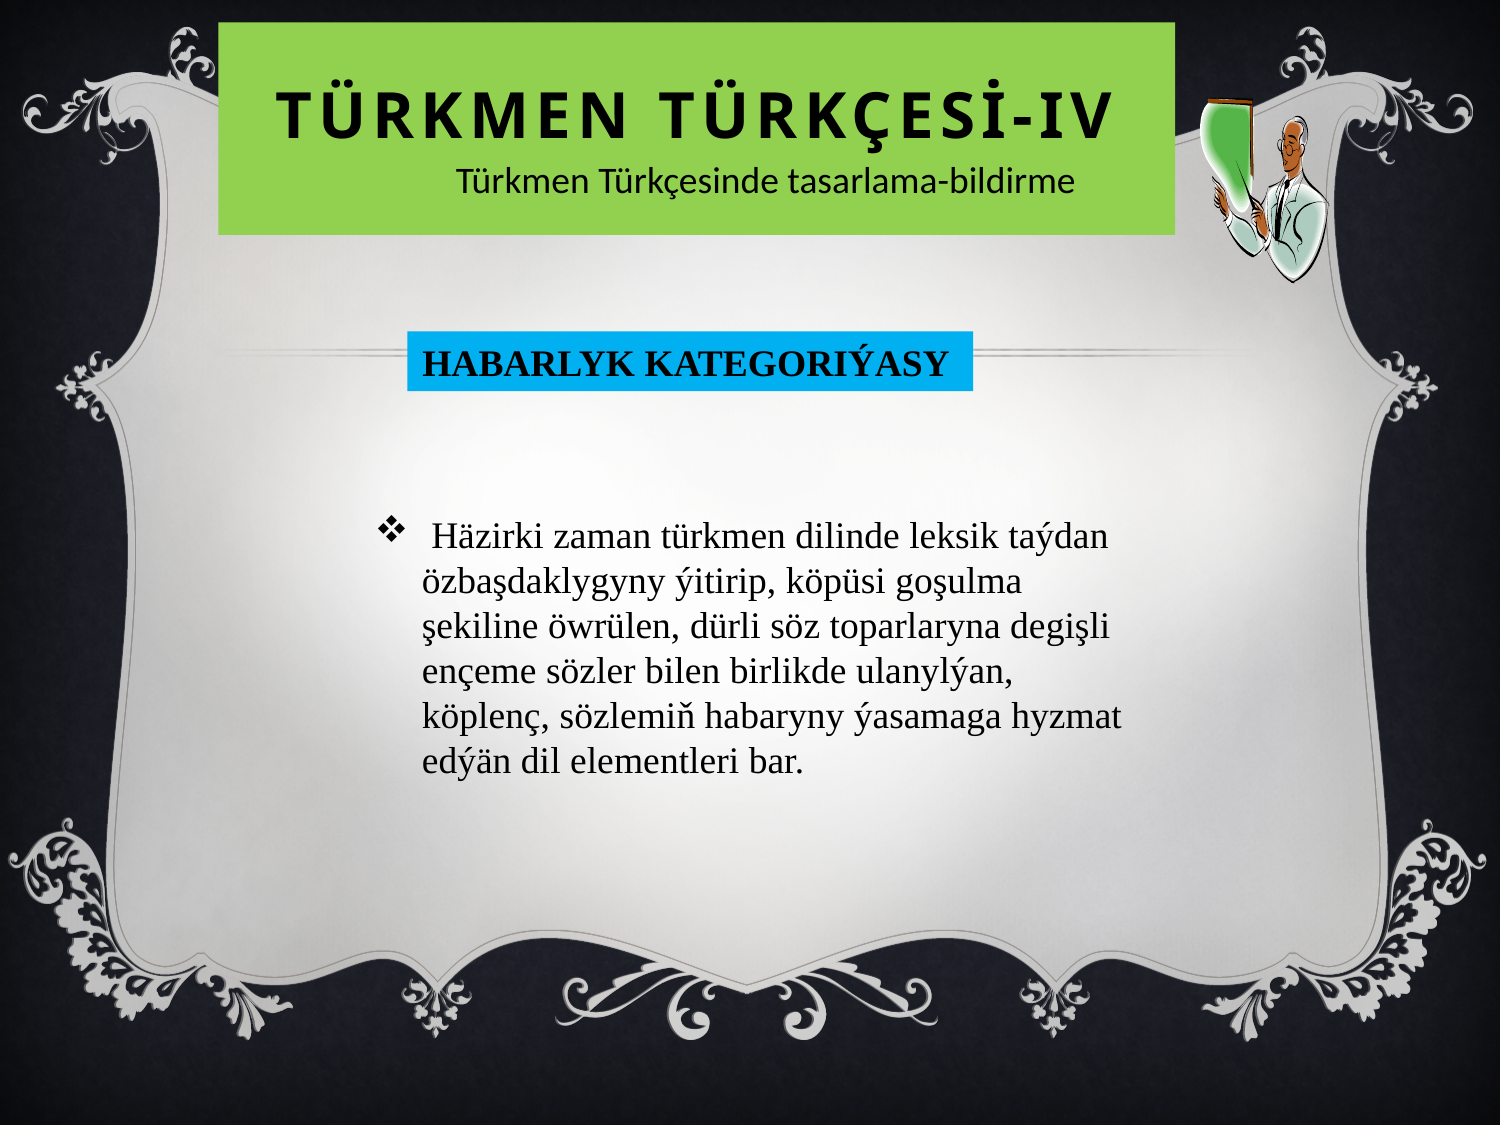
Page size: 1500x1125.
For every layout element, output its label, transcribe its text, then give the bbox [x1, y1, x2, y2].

text_box HABARLYK KATEGORIÝASY [407, 331, 974, 392]
text_box Türkmen Türkçesinde tasarlama-bildirme [441, 148, 1100, 209]
text_box Häzirki zaman türkmen dilinde leksik taýdan özbaşdaklygyny ýitirip, köpüsi goşulma şekiline öwrülen, dürli söz toparlaryna degişli ençeme sözler bilen birlikde ulanylýan, köplenç, sözlemiň habaryny ýasamaga hyzmat edýän dil elementleri bar. [360, 503, 1140, 789]
title TÜRKMEN TÜRKÇESİ-IV [218, 22, 1176, 235]
picture [0, 0, 1500, 1125]
